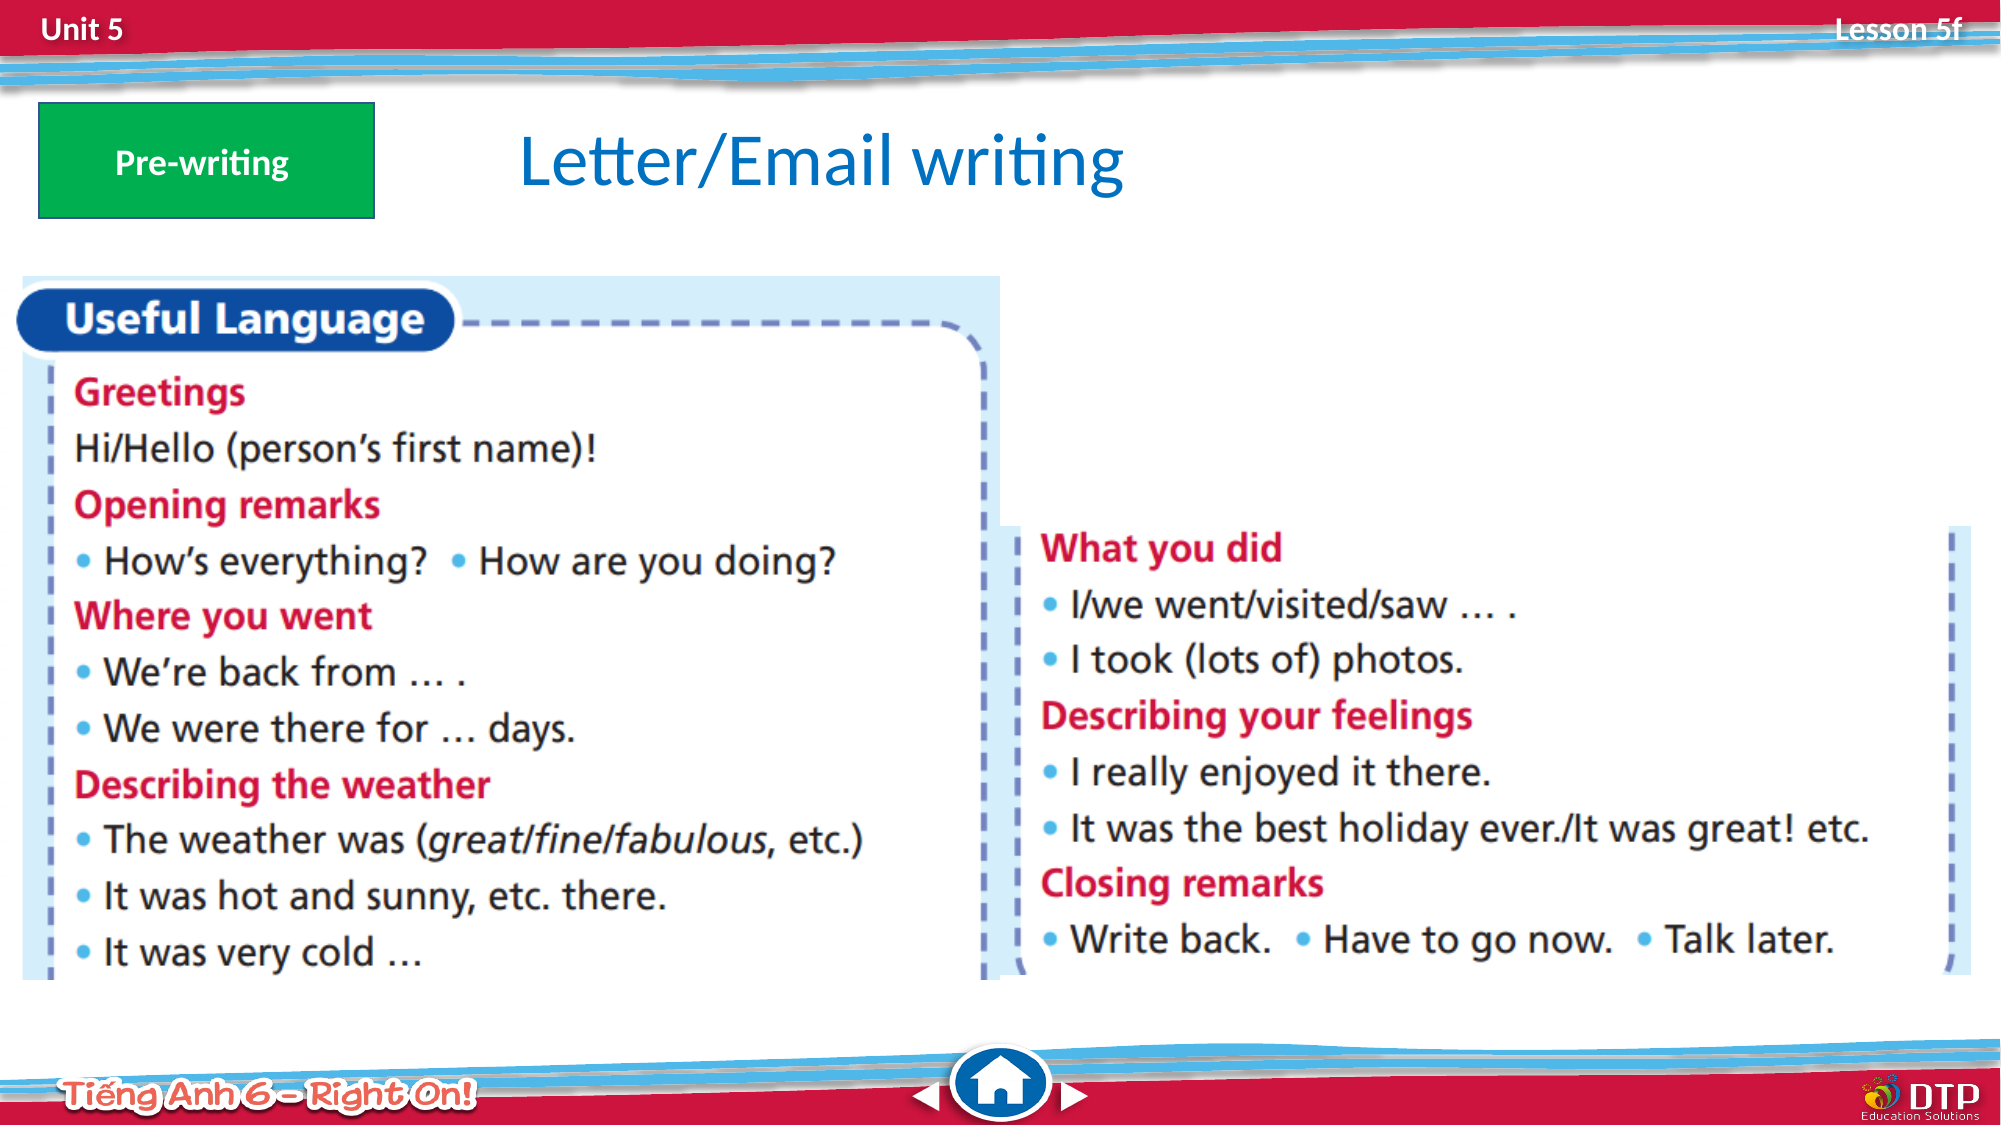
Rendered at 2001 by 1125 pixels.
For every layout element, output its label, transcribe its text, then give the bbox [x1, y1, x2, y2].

picture [0, 0, 2000, 1125]
text_box Pre-writing [38, 102, 375, 219]
text_box Letter/Email writing [505, 102, 1193, 208]
